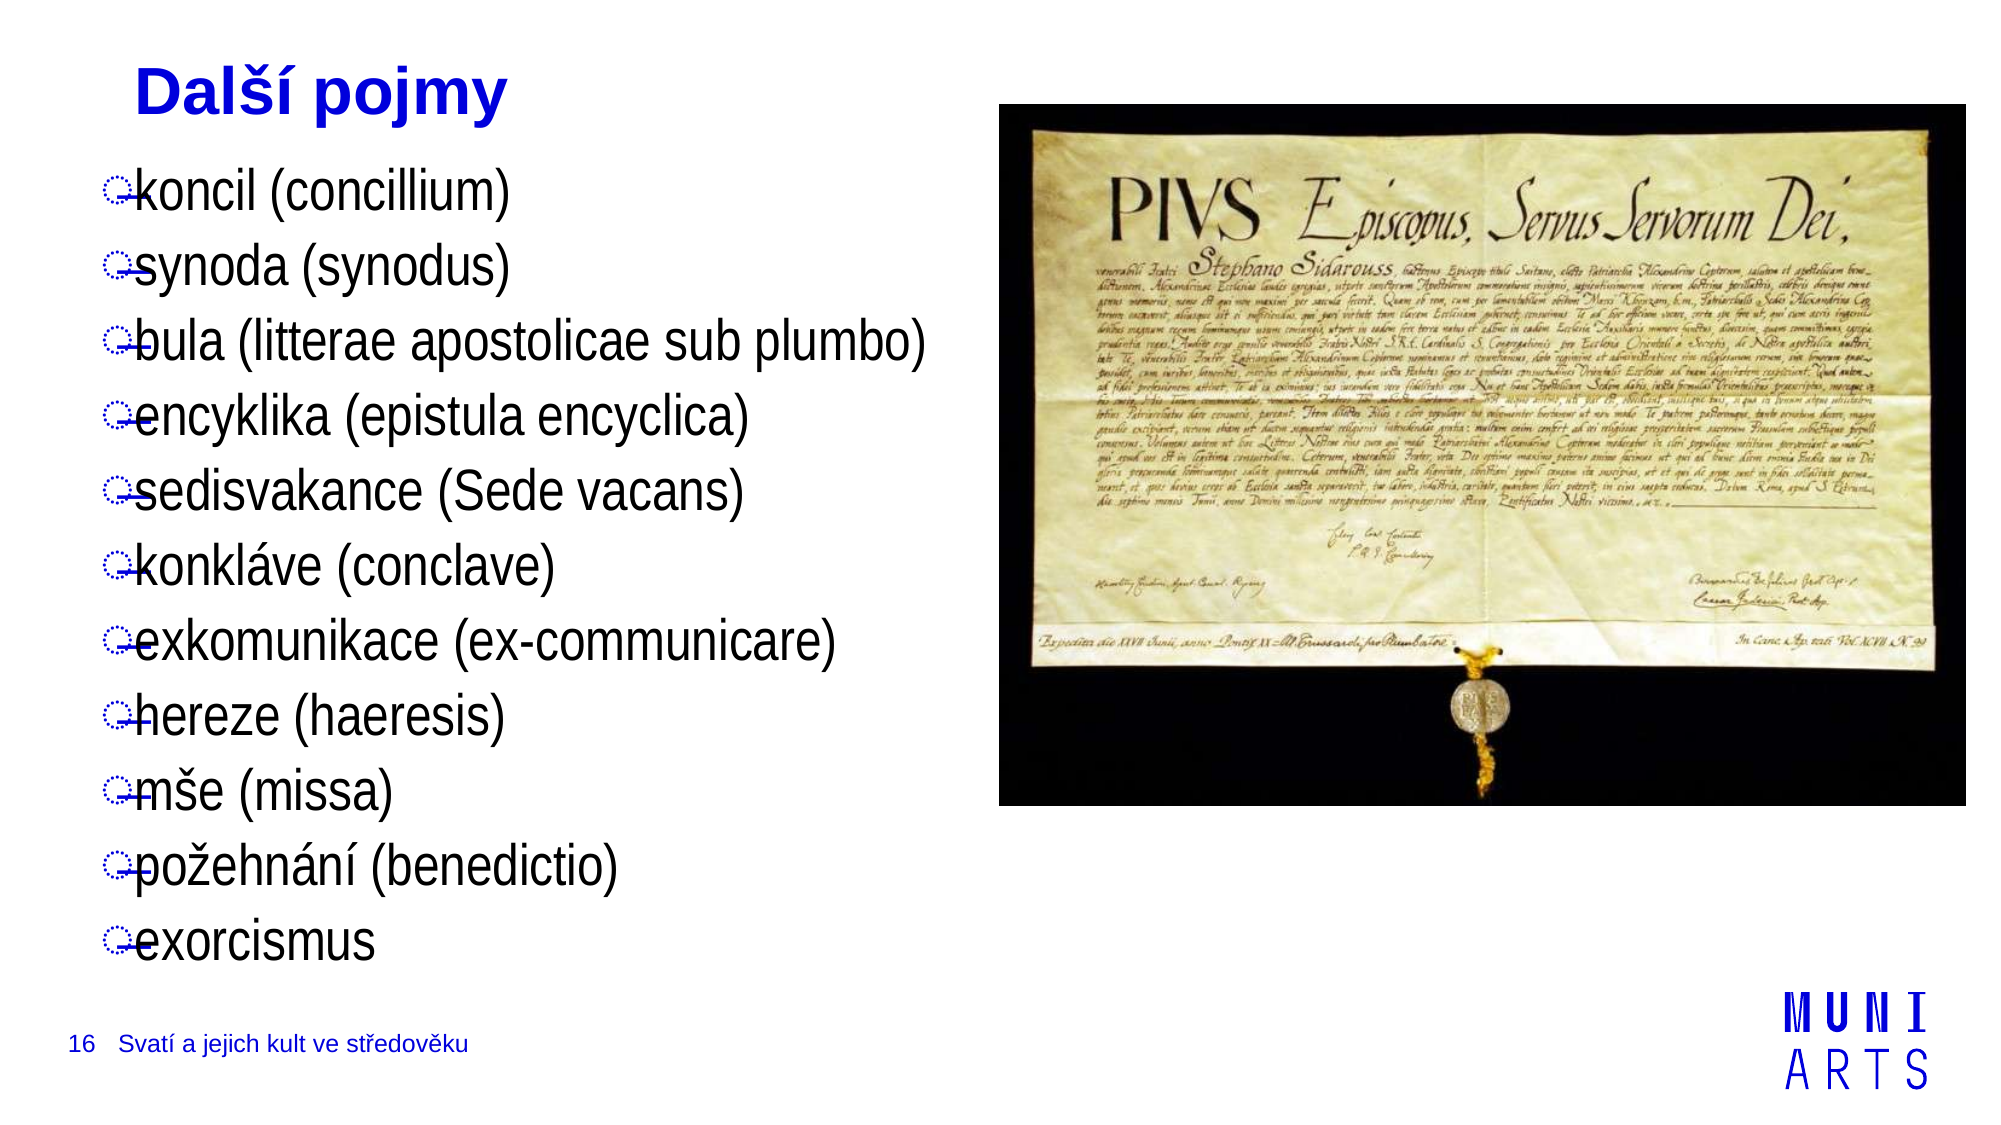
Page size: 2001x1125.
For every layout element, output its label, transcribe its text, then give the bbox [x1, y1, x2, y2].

title Další pojmy [134, 44, 1219, 119]
picture [999, 104, 1966, 806]
slide_number 16 [67, 1021, 110, 1063]
footer Svatí a jejich kult ve středověku [118, 1021, 1418, 1063]
list koncil (concillium) synoda (synodus) bula (litterae apostolicae sub plumbo) encyklika (epistula encyclica) sedisvakance (Sede vacans) konkláve (conclave) exkomunikace (ex-communicare) hereze (haeresis) mše (missa) požehnání (benedictio) exorcismus [88, 146, 1853, 934]
